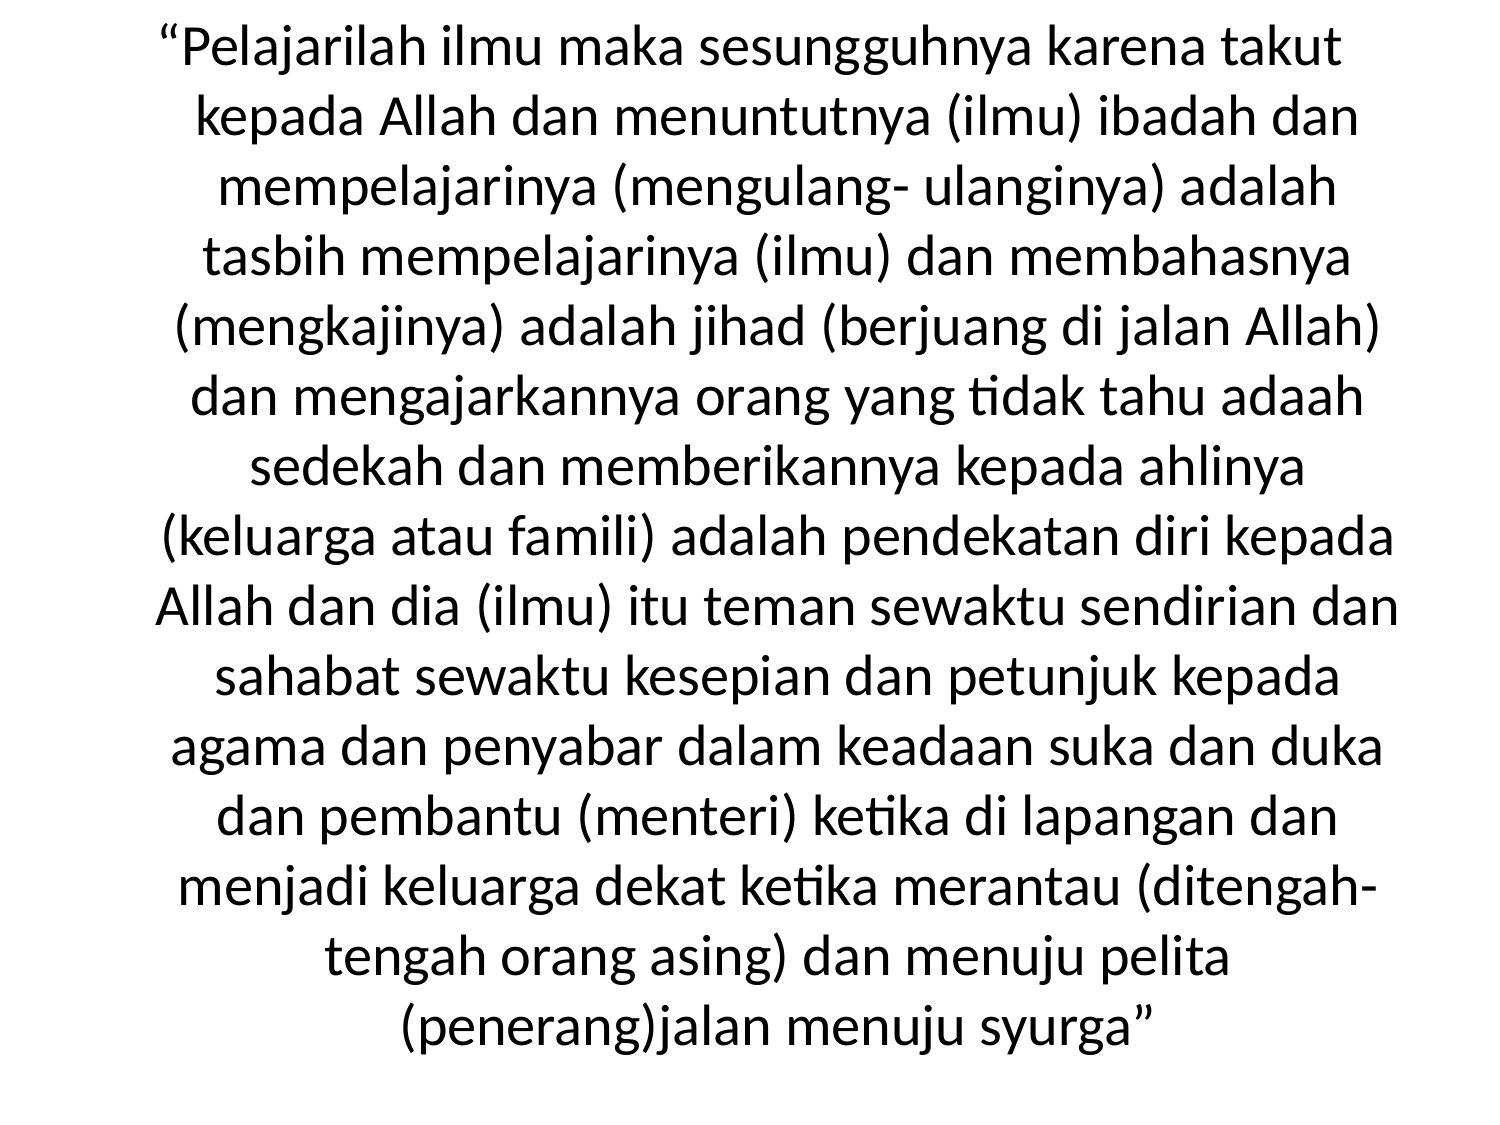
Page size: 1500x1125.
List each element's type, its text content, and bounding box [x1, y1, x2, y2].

list “Pelajarilah ilmu maka sesungguhnya karena takut kepada Allah dan menuntutnya (ilmu) ibadah dan mempelajarinya (mengulang- ulanginya) adalah tasbih mempelajarinya (ilmu) dan membahasnya (mengkajinya) adalah jihad (berjuang di jalan Allah) dan mengajarkannya orang yang tidak tahu adaah sedekah dan memberikannya kepada ahlinya (keluarga atau famili) adalah pendekatan diri kepada Allah dan dia (ilmu) itu teman sewaktu sendirian dan sahabat sewaktu kesepian dan petunjuk kepada agama dan penyabar dalam keadaan suka dan duka dan pembantu (menteri) ketika di lapangan dan menjadi keluarga dekat ketika merantau (ditengah- tengah orang asing) dan menuju pelita (penerang)jalan menuju syurga” [75, 0, 1425, 1005]
